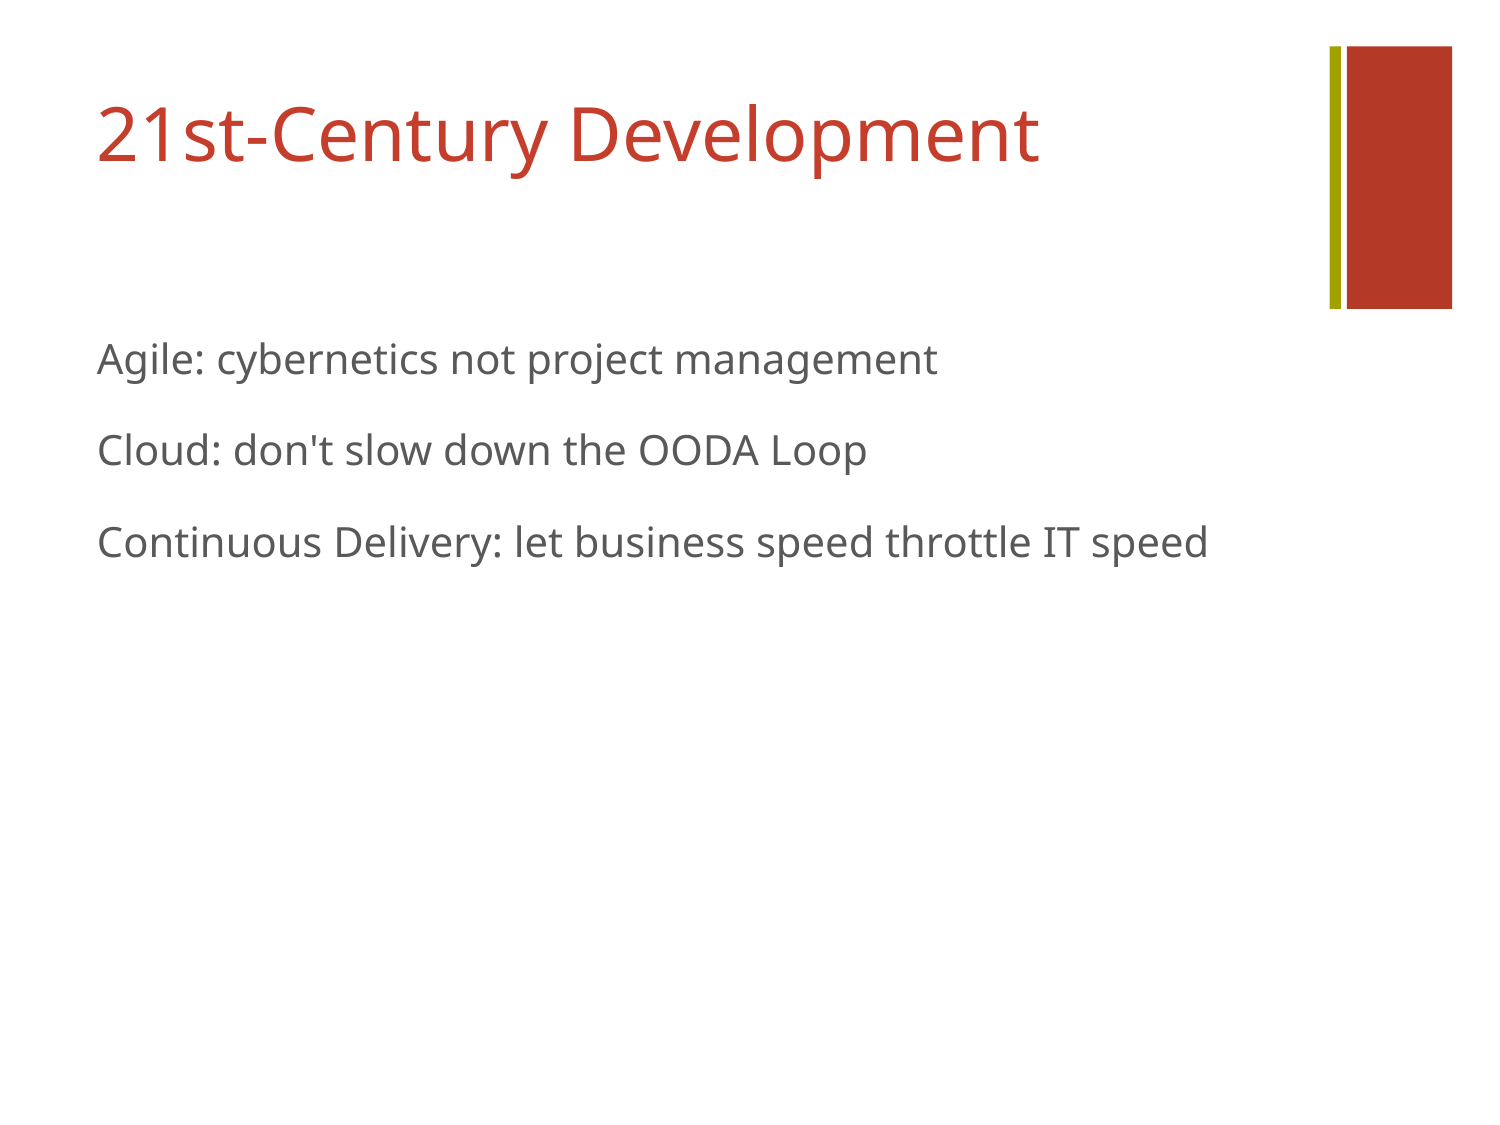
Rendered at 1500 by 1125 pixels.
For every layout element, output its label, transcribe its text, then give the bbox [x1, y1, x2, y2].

list Agile: cybernetics not project management Cloud: don't slow down the OODA Loop Continuous Delivery: let business speed throttle IT speed [81, 324, 1322, 1005]
title 21st-Century Development [81, 79, 1322, 263]
